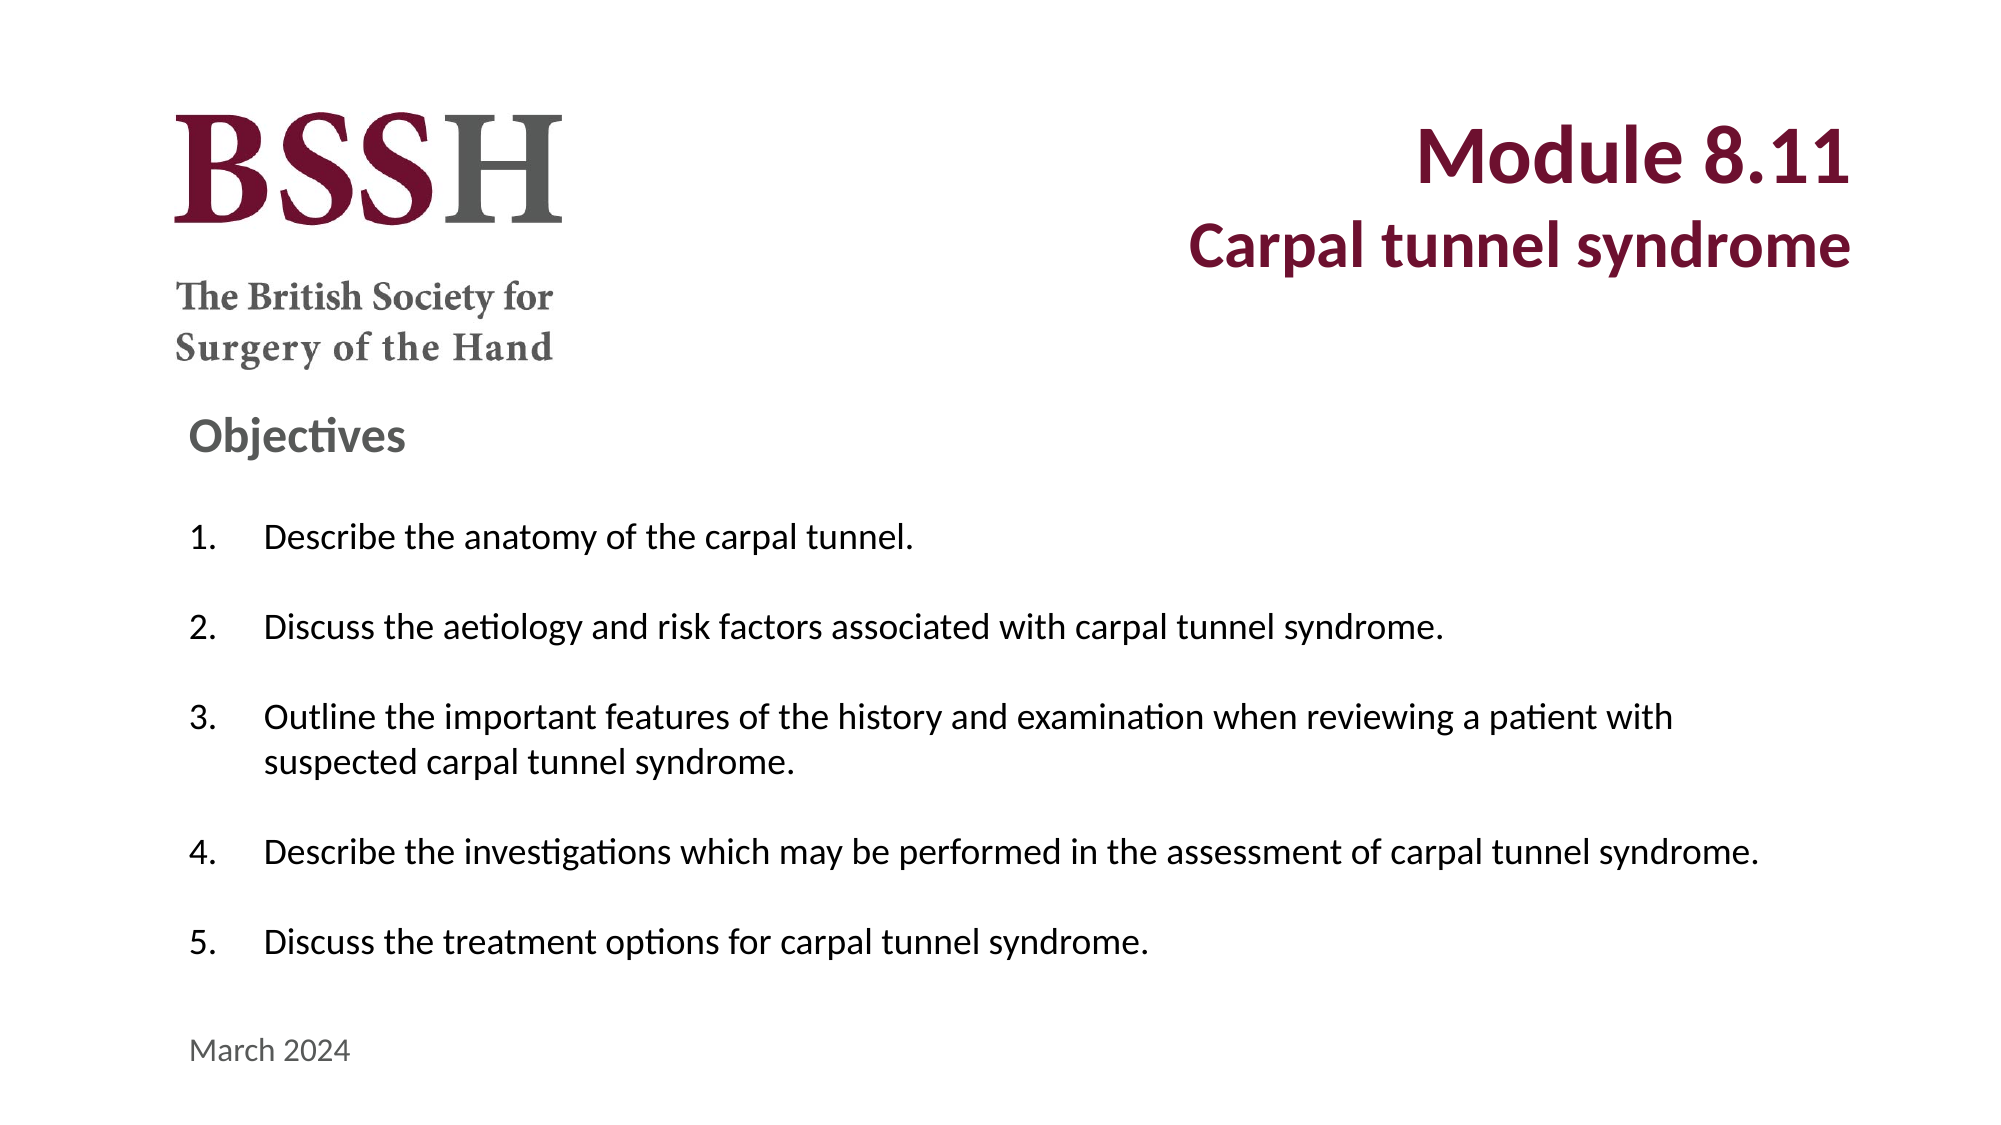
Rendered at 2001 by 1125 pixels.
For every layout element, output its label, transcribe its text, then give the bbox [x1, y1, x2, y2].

text_box March 2024 [174, 1020, 1449, 1076]
text_box Objectives Describe the anatomy of the carpal tunnel. Discuss the aetiology and risk factors associated with carpal tunnel syndrome. Outline the important features of the history and examination when reviewing a patient with suspected carpal tunnel syndrome. Describe the investigations which may be performed in the assessment of carpal tunnel syndrome. Discuss the treatment options for carpal tunnel syndrome. [174, 394, 1850, 970]
text_box Module 8.11 Carpal tunnel syndrome [592, 93, 1868, 288]
picture [174, 112, 562, 370]
